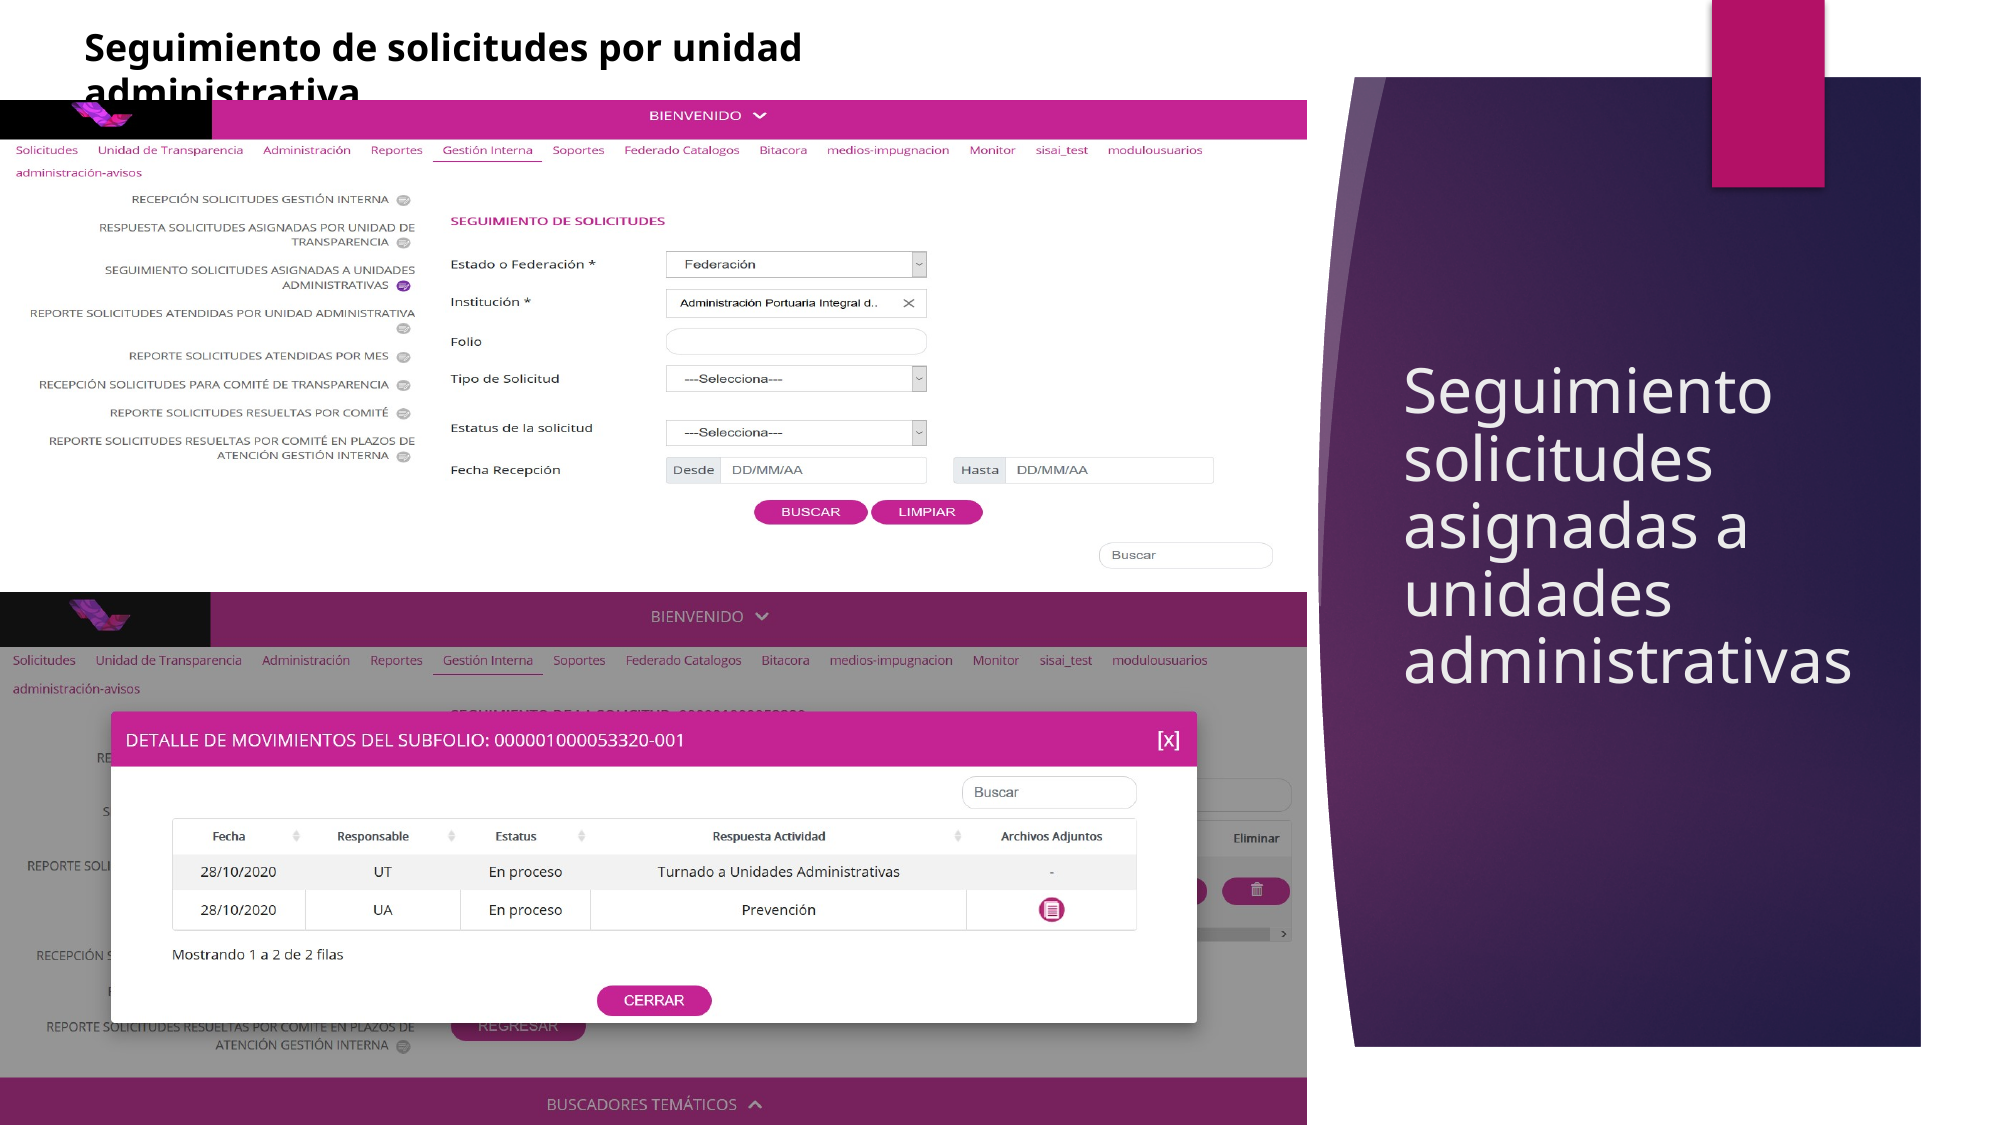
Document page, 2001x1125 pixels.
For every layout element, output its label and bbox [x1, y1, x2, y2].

text_box [0, 0, 2000, 1125]
picture [0, 592, 1307, 1125]
text_box [69, 62, 1389, 1060]
picture [0, 100, 1307, 571]
